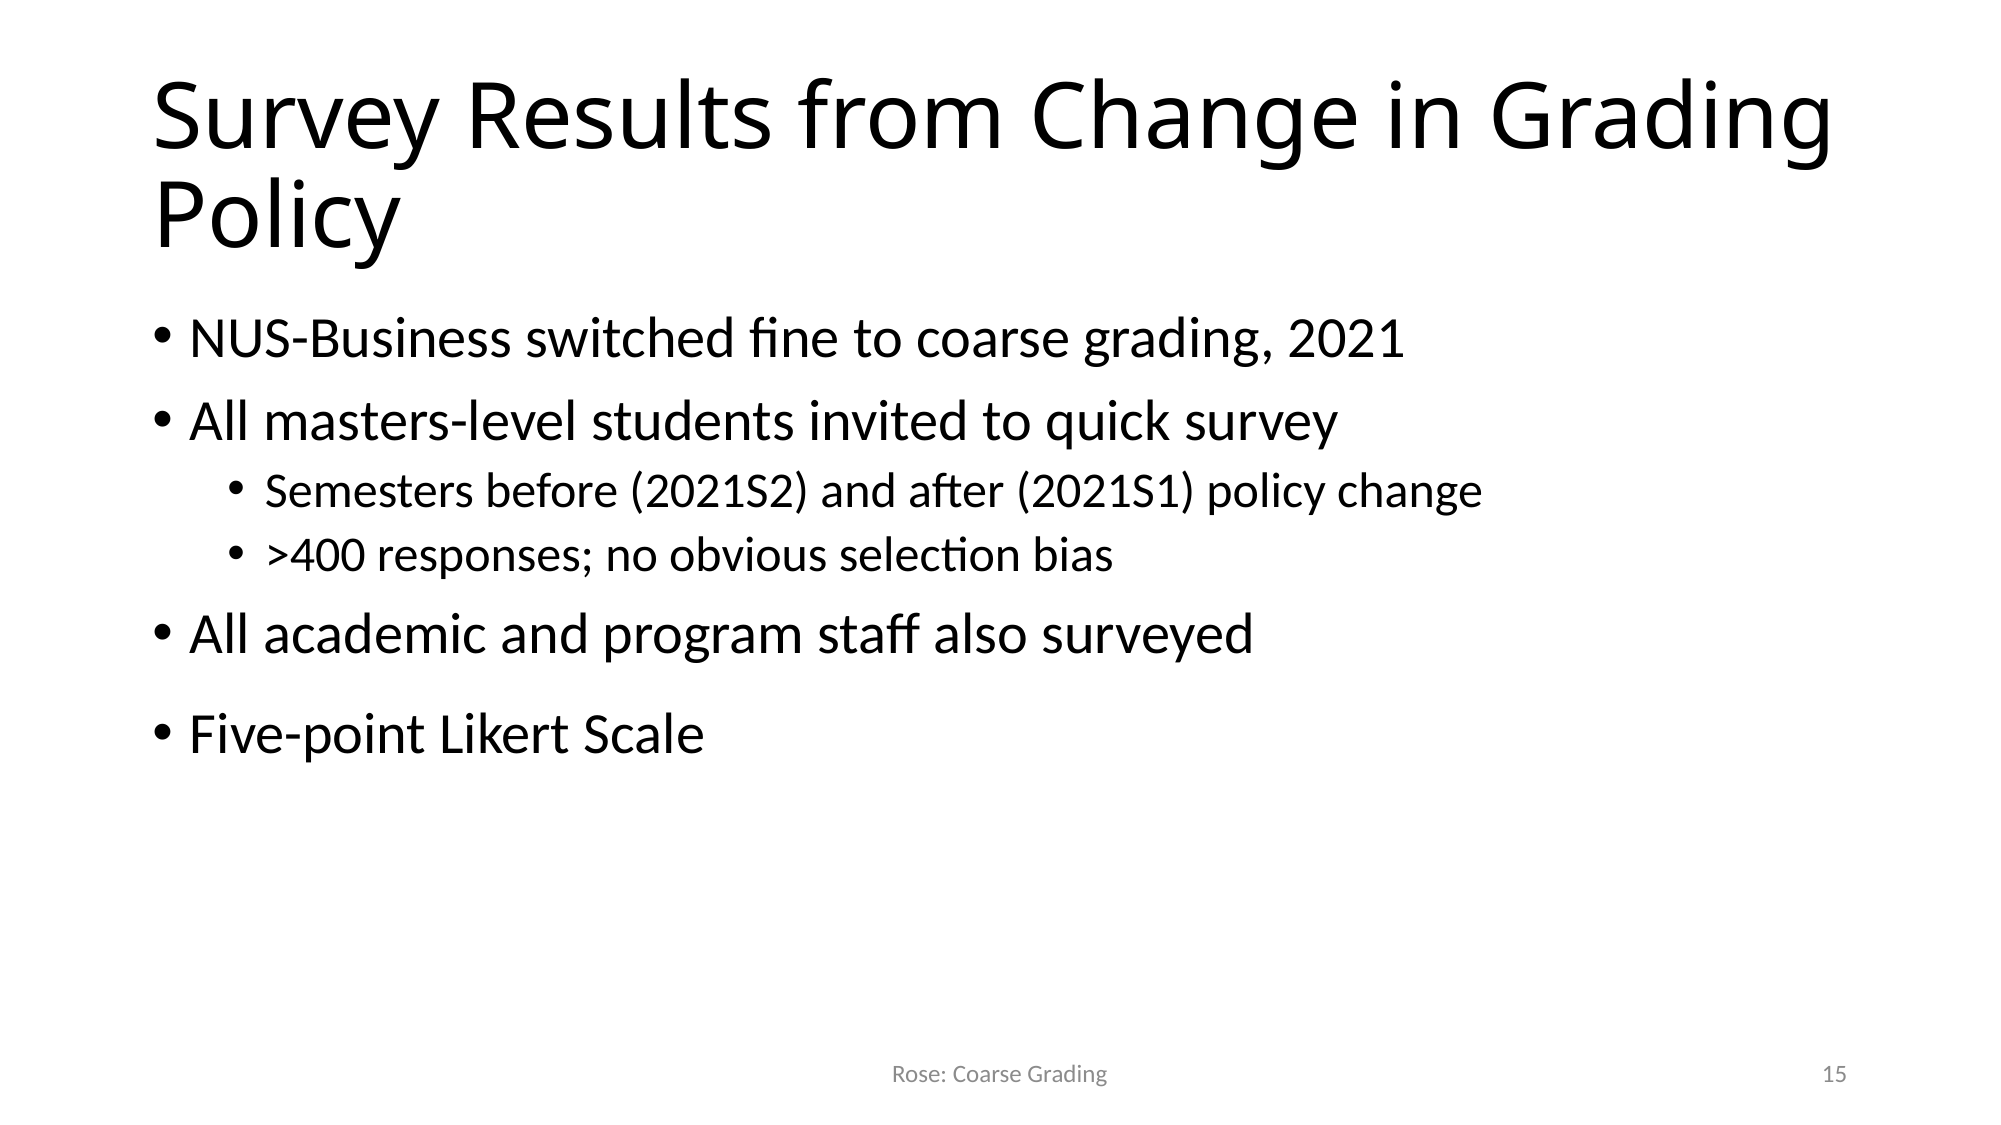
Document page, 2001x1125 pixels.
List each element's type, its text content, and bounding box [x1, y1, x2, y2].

footer Rose: Coarse Grading [662, 1042, 1338, 1103]
slide_number 15 [1412, 1042, 1863, 1103]
list NUS-Business switched fine to coarse grading, 2021 All masters-level students invited to quick survey Semesters before (2021S2) and after (2021S1) policy change >400 responses; no obvious selection bias All academic and program staff also surveyed Five-point Likert Scale [137, 299, 1863, 1014]
title Survey Results from Change in Grading Policy [137, 59, 1863, 278]
